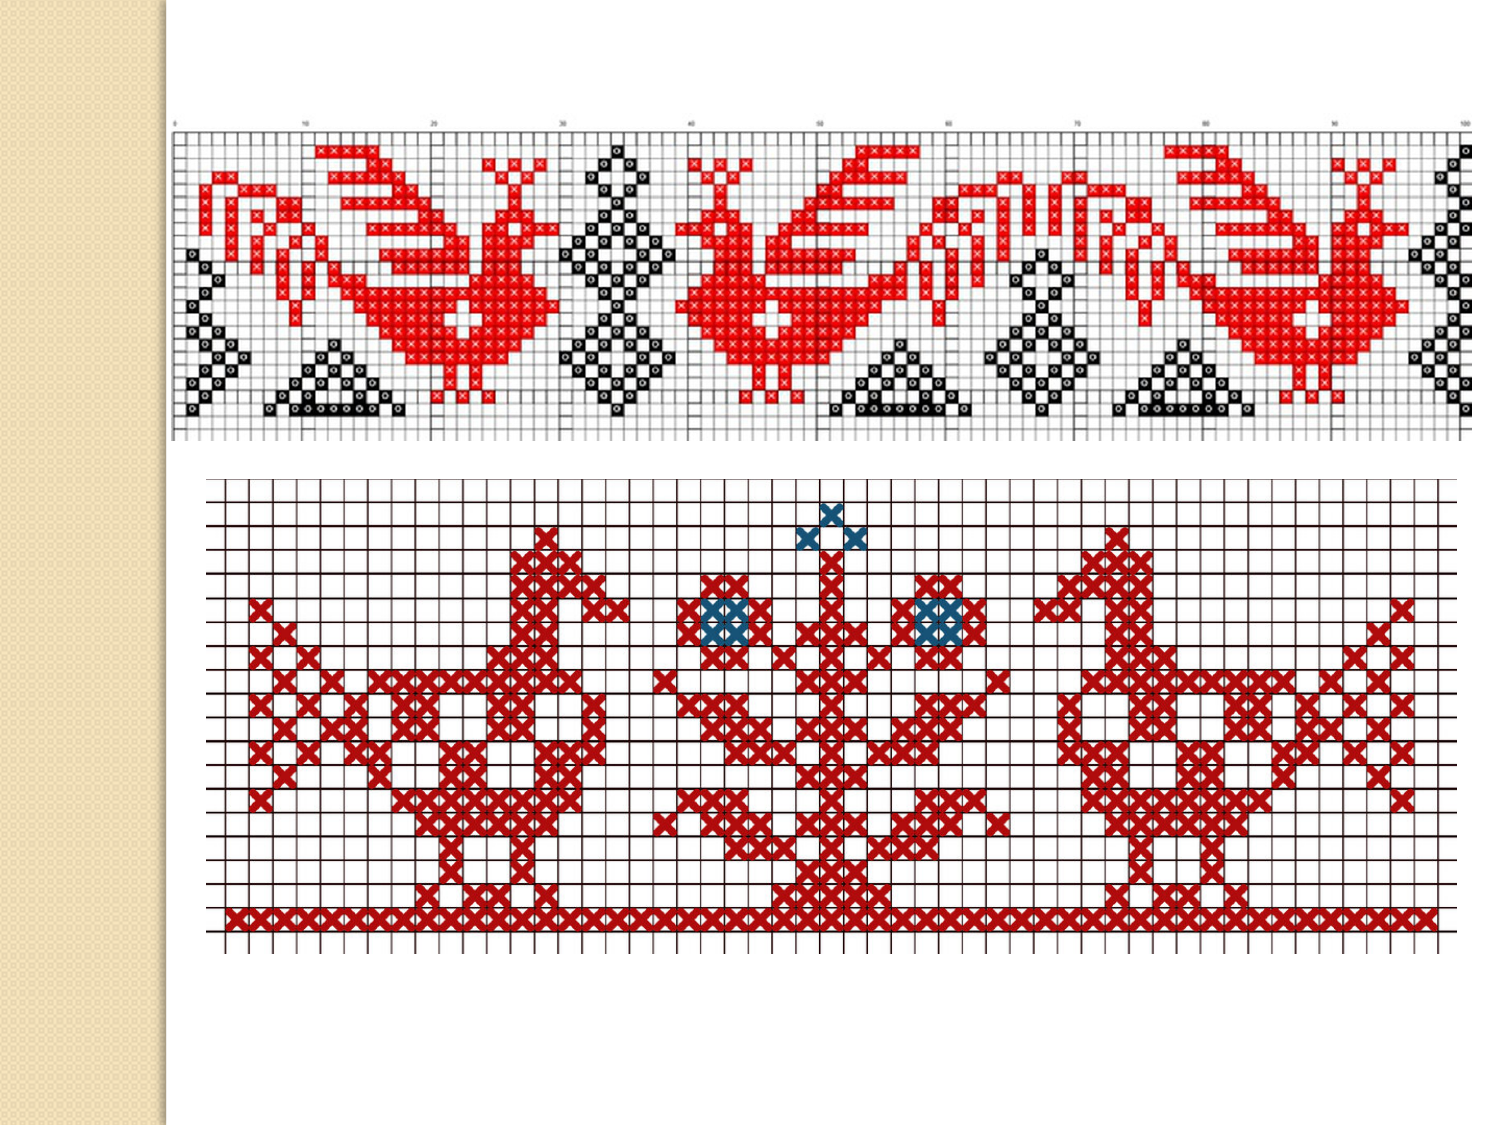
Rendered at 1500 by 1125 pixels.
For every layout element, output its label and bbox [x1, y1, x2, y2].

picture [170, 113, 1472, 442]
picture [206, 479, 1457, 954]
